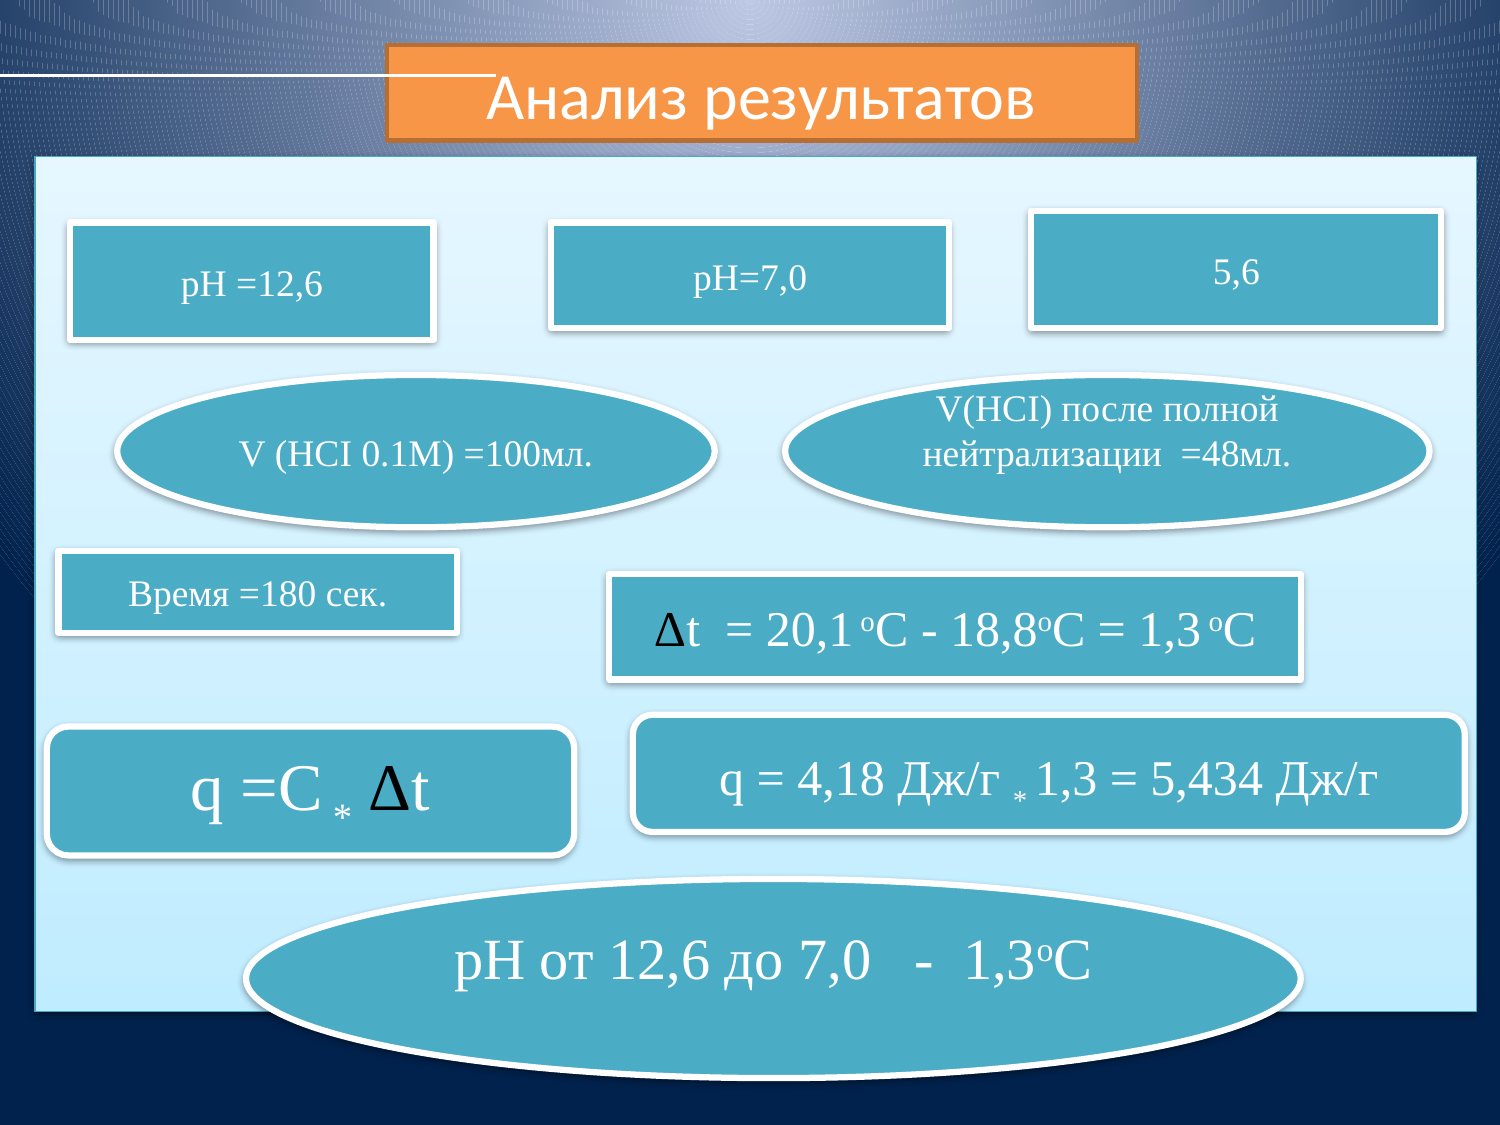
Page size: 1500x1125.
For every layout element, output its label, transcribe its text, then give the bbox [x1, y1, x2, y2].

text_box q =C * Δt [43, 723, 578, 859]
text_box q = 4,18 Дж/г * 1,3 = 5,434 Дж/г [629, 711, 1468, 836]
text_box 5,6 [1028, 208, 1444, 331]
text_box рН =12,6 [67, 219, 437, 343]
text_box V(НСI) после полной нейтрализации =48мл. [781, 371, 1433, 531]
text_box Δt = 20,1 оС - 18,8оС = 1,3 оС [606, 571, 1304, 683]
text_box [34, 156, 1477, 1012]
text_box Время =180 сек. [55, 548, 460, 636]
title Анализ результатов [385, 43, 1139, 143]
text_box рН=7,0 [548, 219, 952, 331]
text_box рН от 12,6 до 7,0 - 1,3оС [242, 875, 1304, 1082]
text_box V (НСI 0.1М) =100мл. [114, 371, 718, 531]
